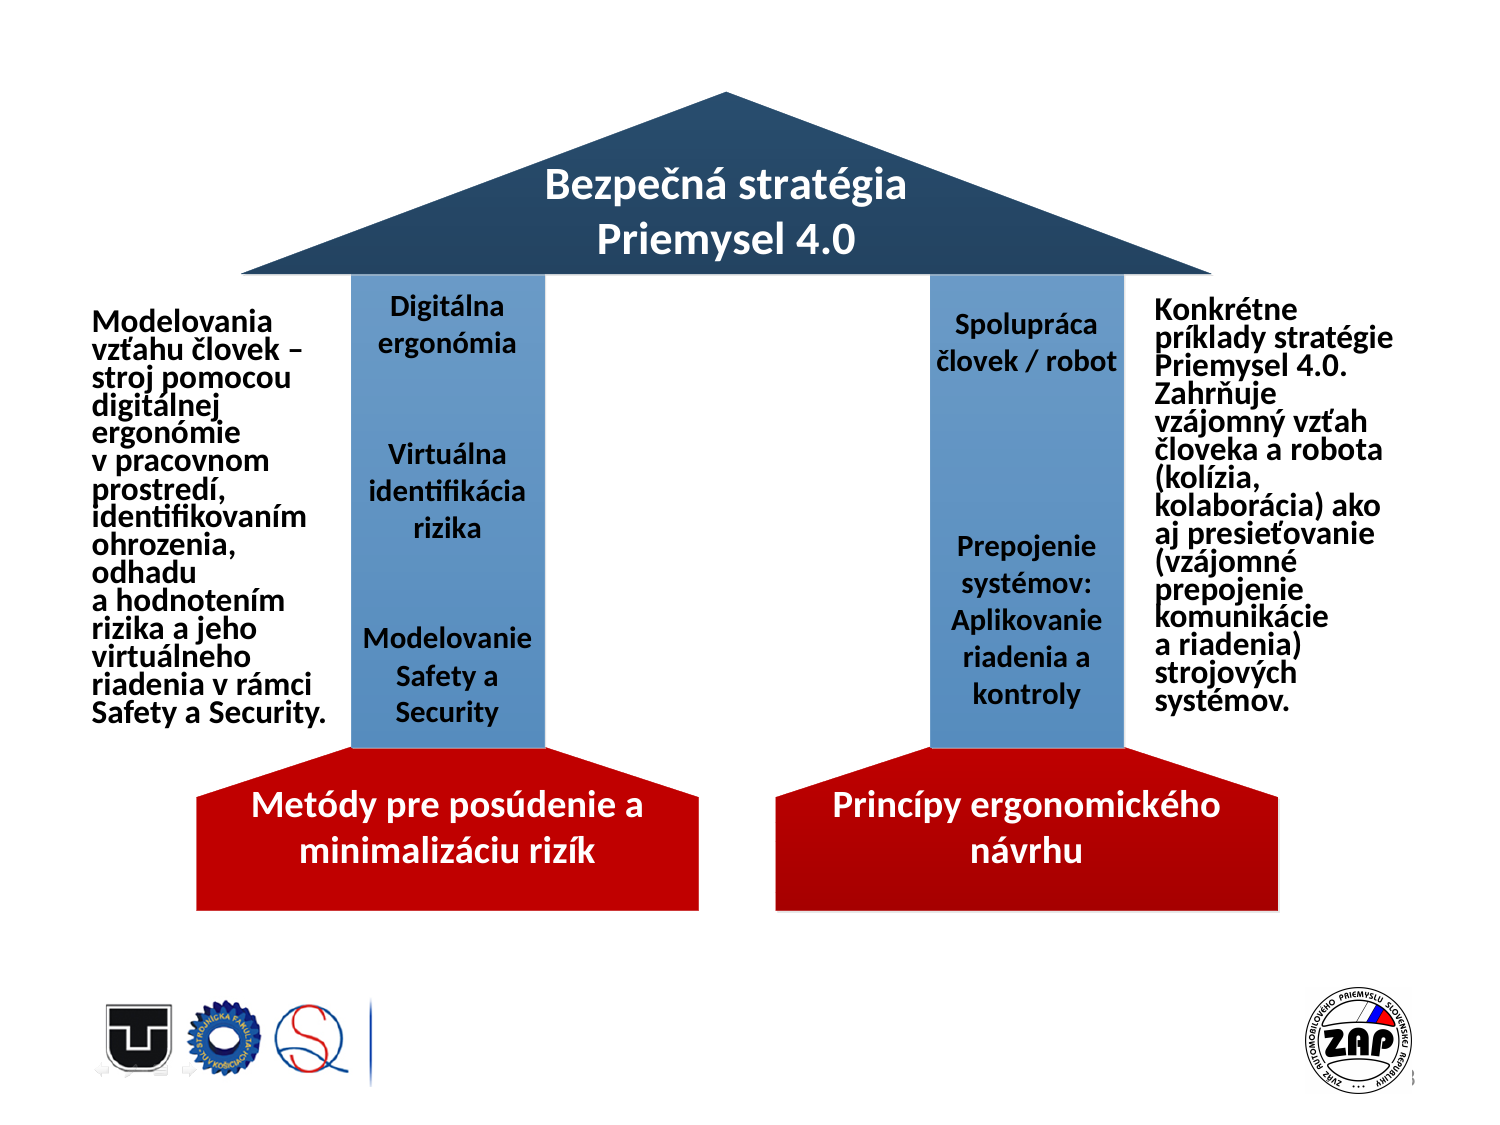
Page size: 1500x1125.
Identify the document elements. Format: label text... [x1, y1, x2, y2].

text_box 8 [1080, 1046, 1431, 1107]
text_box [194, 89, 1282, 915]
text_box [88, 987, 1219, 1087]
text_box Modelovania vzťahu človek – stroj pomocou digitálnej ergonómie v pracovnom prostredí, identifikovaním ohrozenia, odhadu a hodnotením rizika a jeho virtuálneho riadenia v rámci Safety a Security. [76, 302, 189, 737]
text_box Konkrétne príklady stratégie Priemysel 4.0. Zahrňuje vzájomný vzťah človeka a robota (kolízia, kolaborácia) ako aj presieťovanie (vzájomné prepojenie komunikácie a riadenia) strojových systémov. [1286, 290, 1424, 725]
picture [1304, 987, 1412, 1095]
